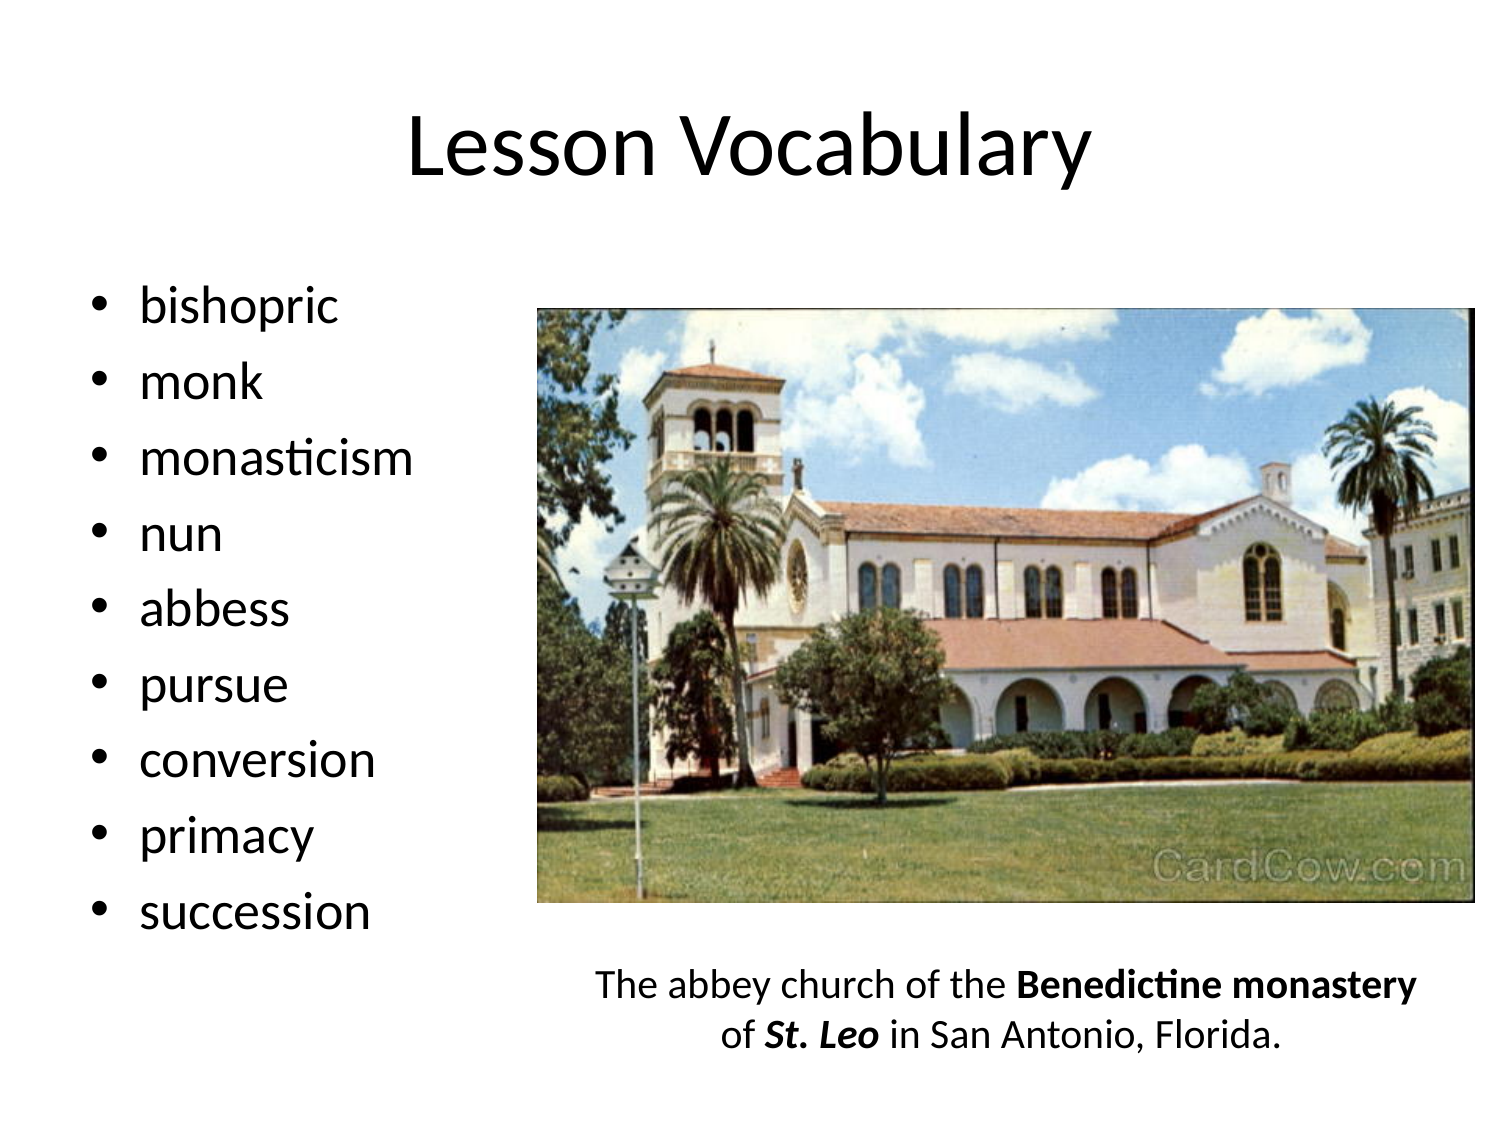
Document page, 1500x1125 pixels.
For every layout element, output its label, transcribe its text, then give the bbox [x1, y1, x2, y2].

title Lesson Vocabulary [75, 45, 1425, 233]
text_box The abbey church of the Benedictine monastery of St. Leo in San Antonio, Florida. [575, 949, 1438, 1065]
picture [537, 308, 1476, 903]
list bishopric monk monasticism nun abbess pursue conversion primacy succession [75, 262, 688, 950]
